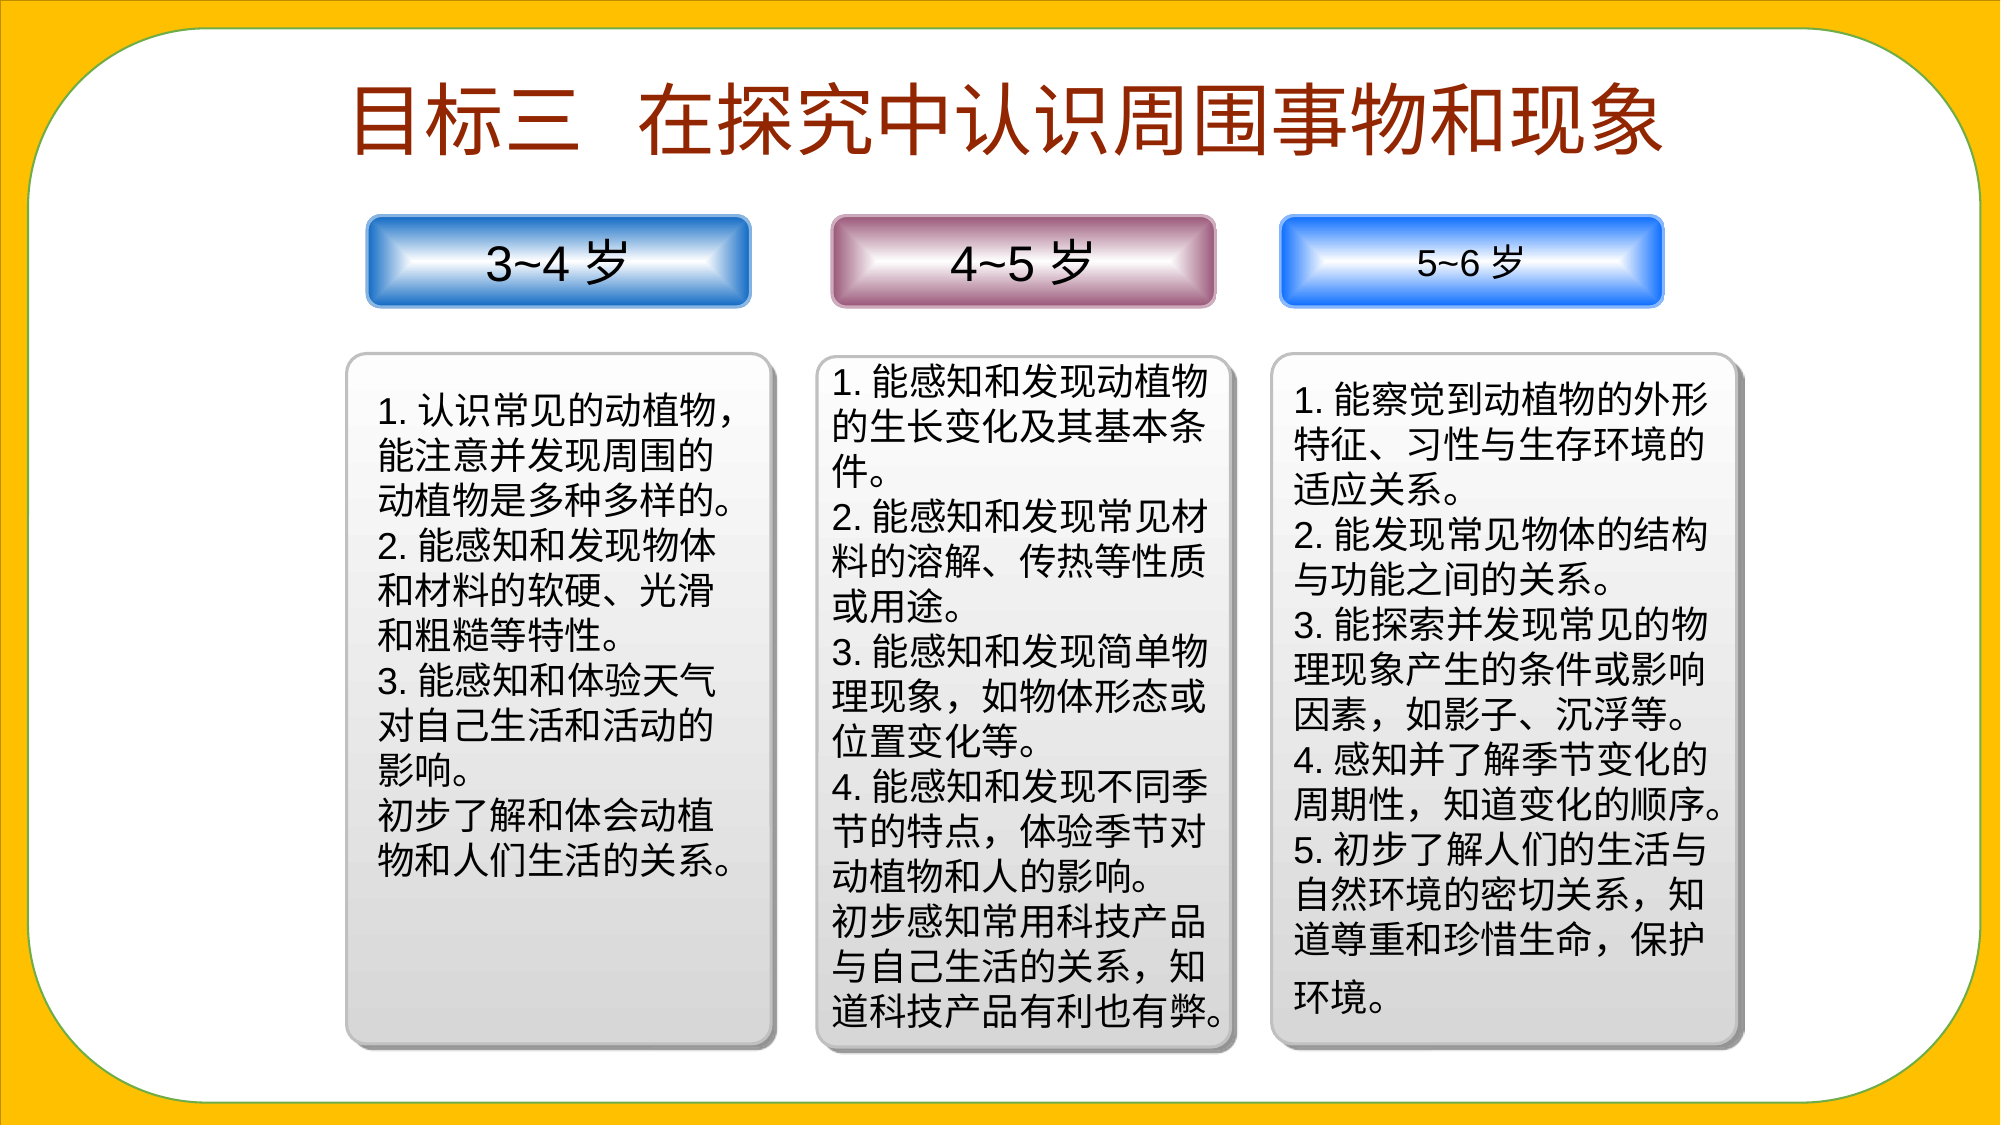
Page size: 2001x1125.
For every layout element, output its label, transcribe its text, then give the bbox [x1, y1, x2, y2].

text_box [346, 353, 772, 1044]
text_box 5~6岁 [1278, 213, 1666, 309]
text_box 3~4岁 [365, 213, 752, 309]
text_box 1.能察觉到动植物的外形特征、习性与生存环境的适应关系。 2.能发现常见物体的结构与功能之间的关系。 3.能探索并发现常见的物理现象产生的条件或影响因素，如影子、沉浮等。 4.感知并了解季节变化的周期性，知道变化的顺序。 5.初步了解人们的生活与自然环境的密切关系，知道尊重和珍惜生命，保护环境。 [1278, 368, 1742, 1029]
title 目标三 在探究中认识周围事物和现象 [34, 59, 1978, 190]
text_box 1.认识常见的动植物，能注意并发现周围的动植物是多种多样的。 2.能感知和发现物体和材料的软硬、光滑和粗糙等特性。 3.能感知和体验天气对自己生活和活动的影响。 初步了解和体会动植物和人们生活的关系。 [362, 379, 753, 890]
text_box 1.能感知和发现动植物的生长变化及其基本条件。 2.能感知和发现常见材料的溶解、传热等性质或用途。 3.能感知和发现简单物理现象，如物体形态或位置变化等。 4.能感知和发现不同季节的特点，体验季节对动植物和人的影响。 初步感知常用科技产品与自己生活的关系，知道科技产品有利也有弊。 [816, 350, 1229, 1041]
text_box [822, 1041, 1226, 1047]
text_box 4~5岁 [830, 213, 1217, 309]
text_box [1271, 353, 1736, 1044]
